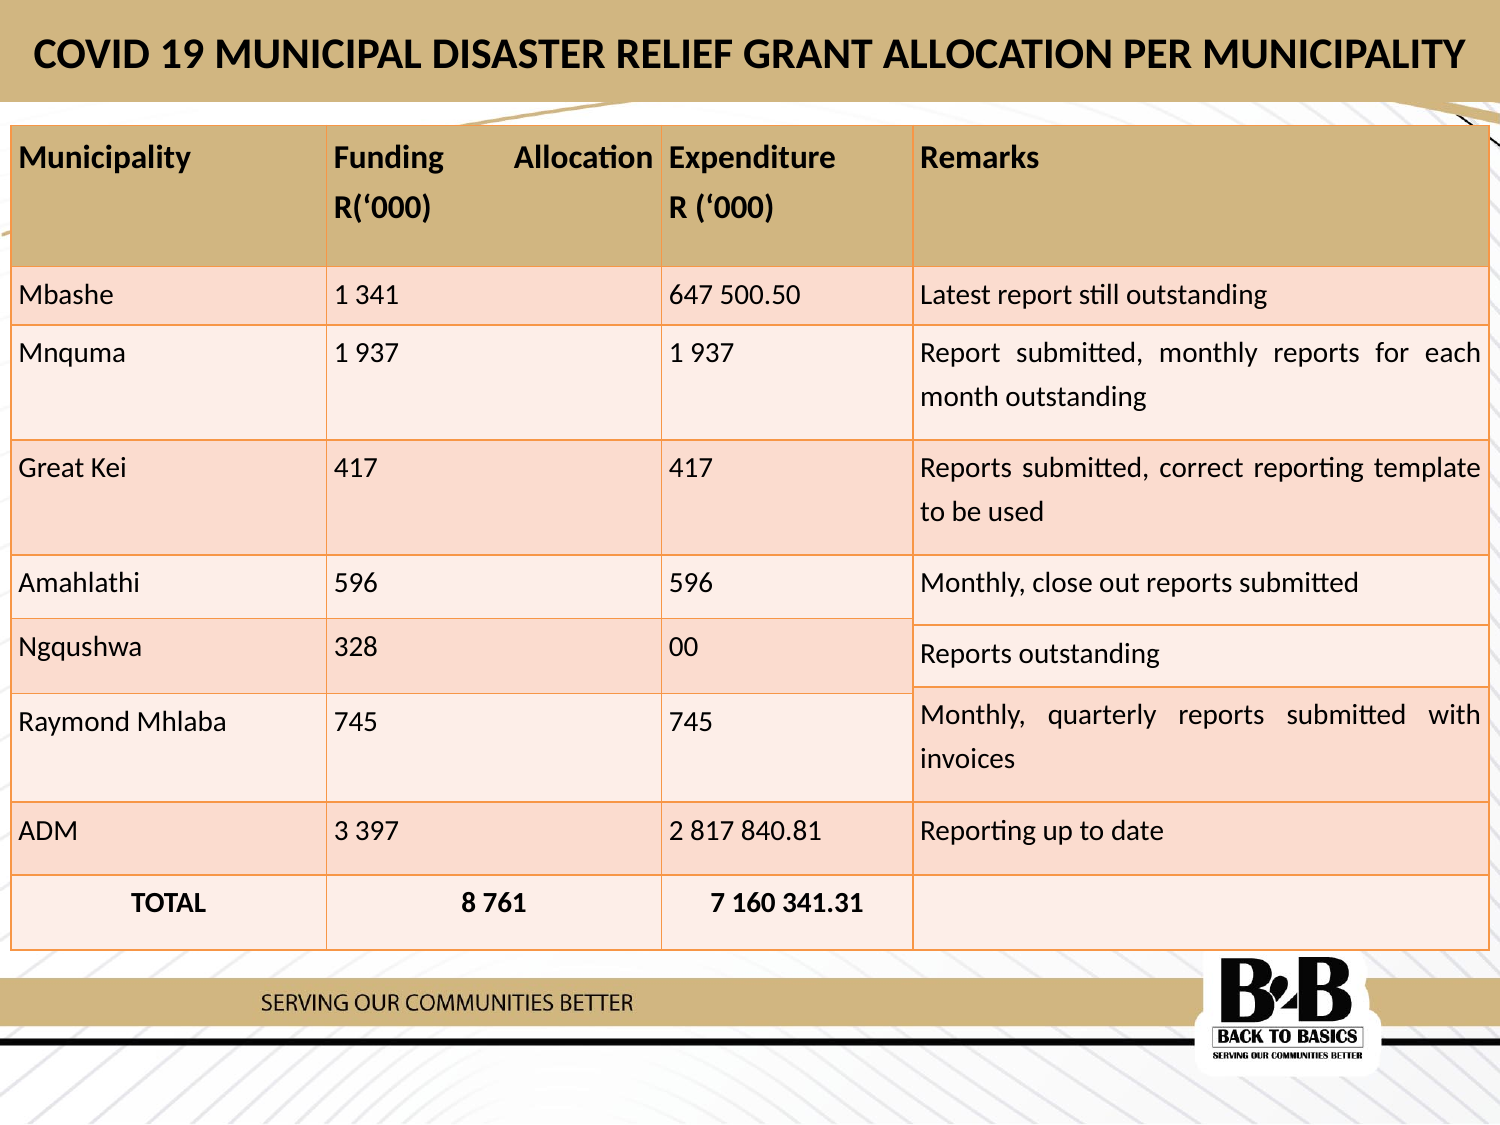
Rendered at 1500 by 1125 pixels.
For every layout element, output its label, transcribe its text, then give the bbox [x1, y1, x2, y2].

table_cell 7 160 341.31 [662, 876, 912, 949]
table_cell 596 [327, 556, 661, 618]
table_cell 647 500.50 [662, 267, 912, 324]
table_cell Great Kei [12, 441, 326, 554]
table_cell 328 [327, 619, 661, 693]
table_cell Monthly, quarterly reports submitted with invoices [914, 688, 1488, 801]
table_cell 417 [327, 441, 661, 554]
table_cell Ngqushwa [12, 619, 326, 693]
table_cell 417 [662, 441, 912, 554]
table_cell Reporting up to date [914, 803, 1488, 874]
table_header Funding Allocation R(‘000) [327, 126, 661, 266]
table_cell Mbashe [12, 267, 326, 324]
table_cell Reports outstanding [914, 626, 1488, 686]
table_cell 00 [662, 619, 912, 693]
table_cell Raymond Mhlaba [12, 694, 326, 801]
table_cell Monthly, close out reports submitted [914, 556, 1488, 624]
title COVID 19 MUNICIPAL DISASTER RELIEF GRANT ALLOCATION PER MUNICIPALITY [0, 0, 1500, 102]
table_cell Latest report still outstanding [914, 267, 1488, 324]
table_cell 1 937 [327, 326, 661, 439]
table_header Municipality [12, 126, 326, 266]
table_cell Report submitted, monthly reports for each month outstanding [914, 326, 1488, 439]
table_cell ADM [12, 803, 326, 874]
table_cell 8 761 [327, 876, 661, 949]
table_cell 745 [327, 694, 661, 801]
picture [0, 102, 1500, 1125]
table_cell 745 [662, 694, 912, 801]
table_header Remarks [914, 126, 1488, 266]
table_cell Mnquma [12, 326, 326, 439]
table_cell Reports submitted, correct reporting template to be used [914, 441, 1488, 554]
table_cell 2 817 840.81 [662, 803, 912, 874]
table_cell Amahlathi [12, 556, 326, 618]
table_cell [914, 876, 1488, 949]
table_cell TOTAL [12, 876, 326, 949]
table_cell 596 [662, 556, 912, 618]
table_cell 1 341 [327, 267, 661, 324]
table_cell 1 937 [662, 326, 912, 439]
table_cell 3 397 [327, 803, 661, 874]
table_header Expenditure R (‘000) [662, 126, 912, 266]
